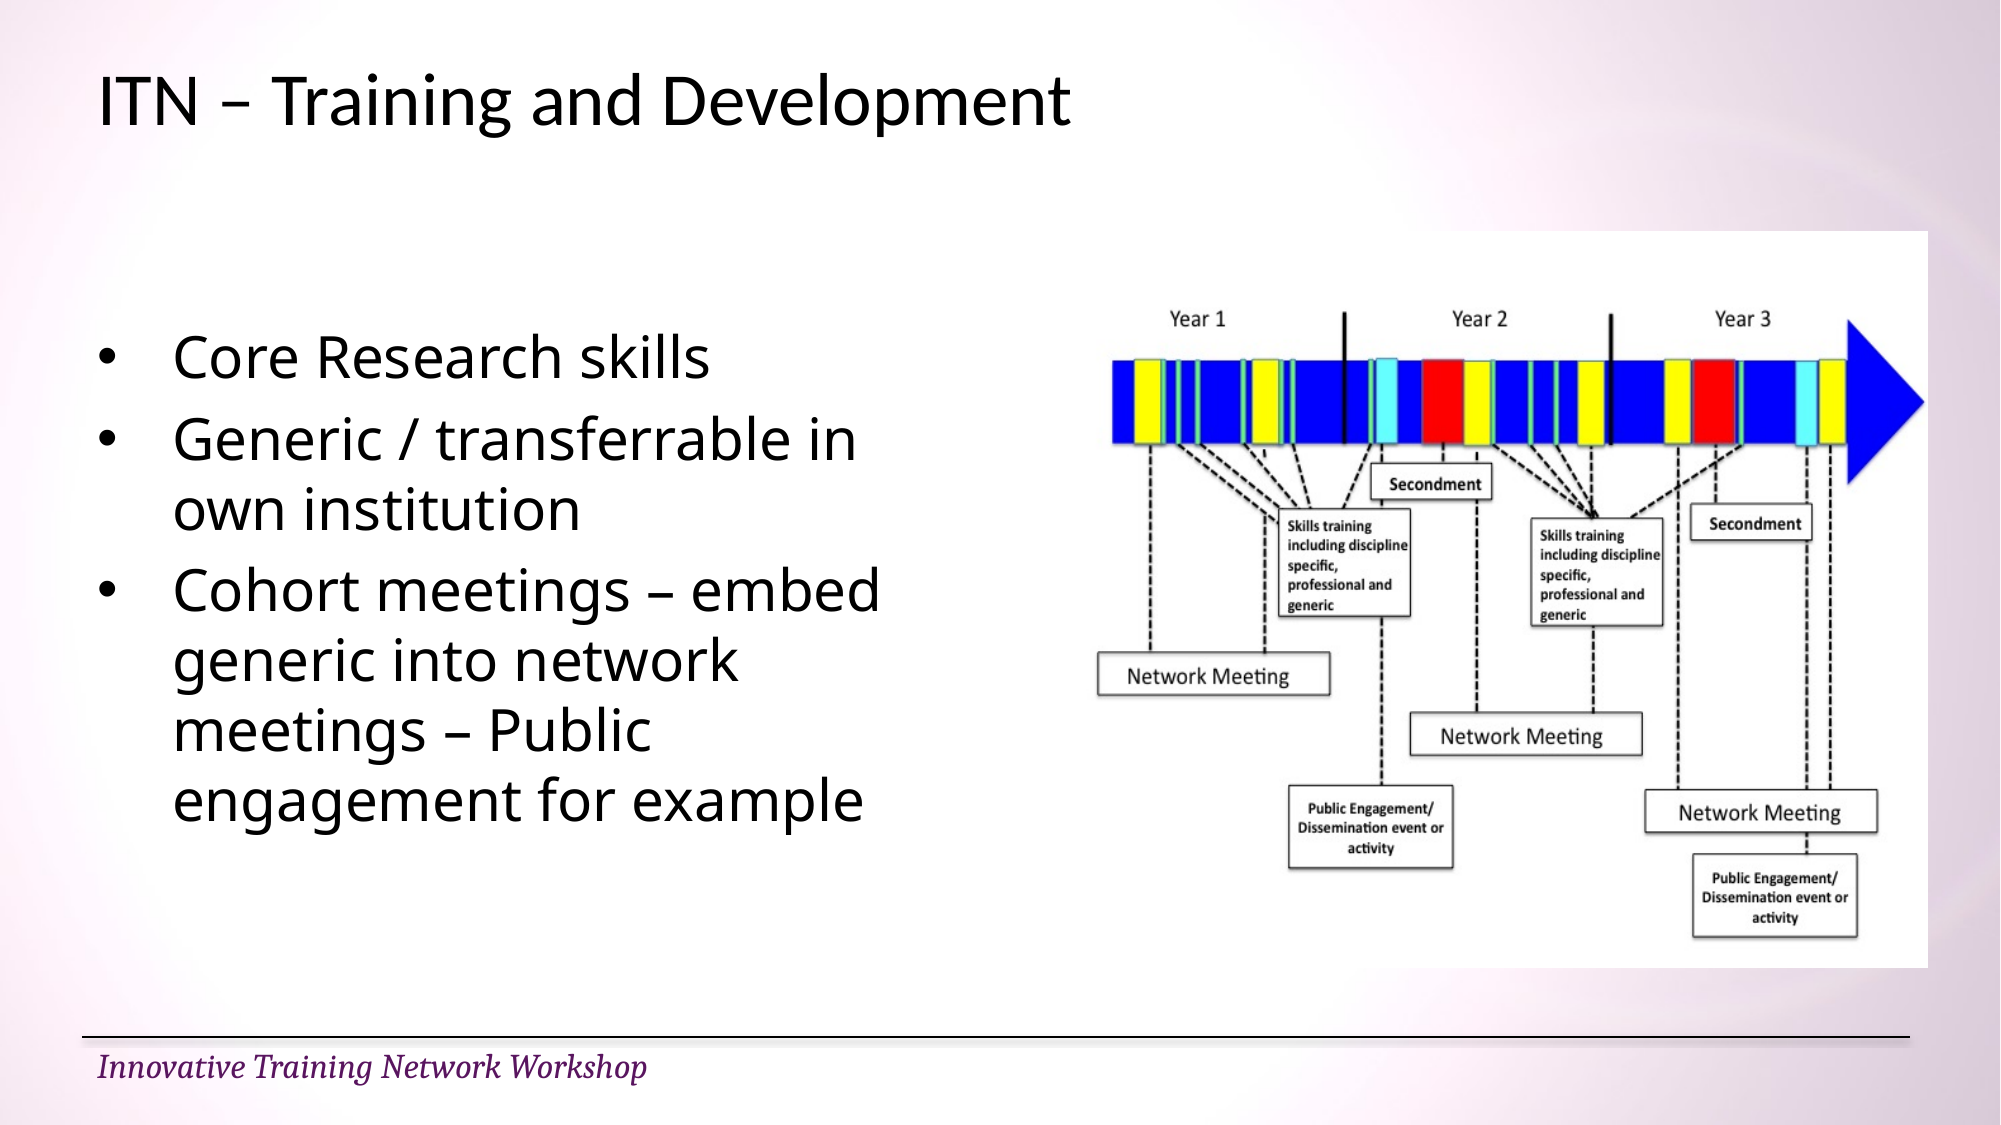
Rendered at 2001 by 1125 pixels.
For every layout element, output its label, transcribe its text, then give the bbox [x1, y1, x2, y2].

list Core Research skills Generic / transferrable in own institution Cohort meetings – embed generic into network meetings – Public engagement for example [82, 231, 978, 1011]
picture [0, 0, 2001, 1125]
title ITN – Training and Development [82, 42, 1910, 149]
list Innovative Training Network Workshop [82, 1036, 1143, 1094]
